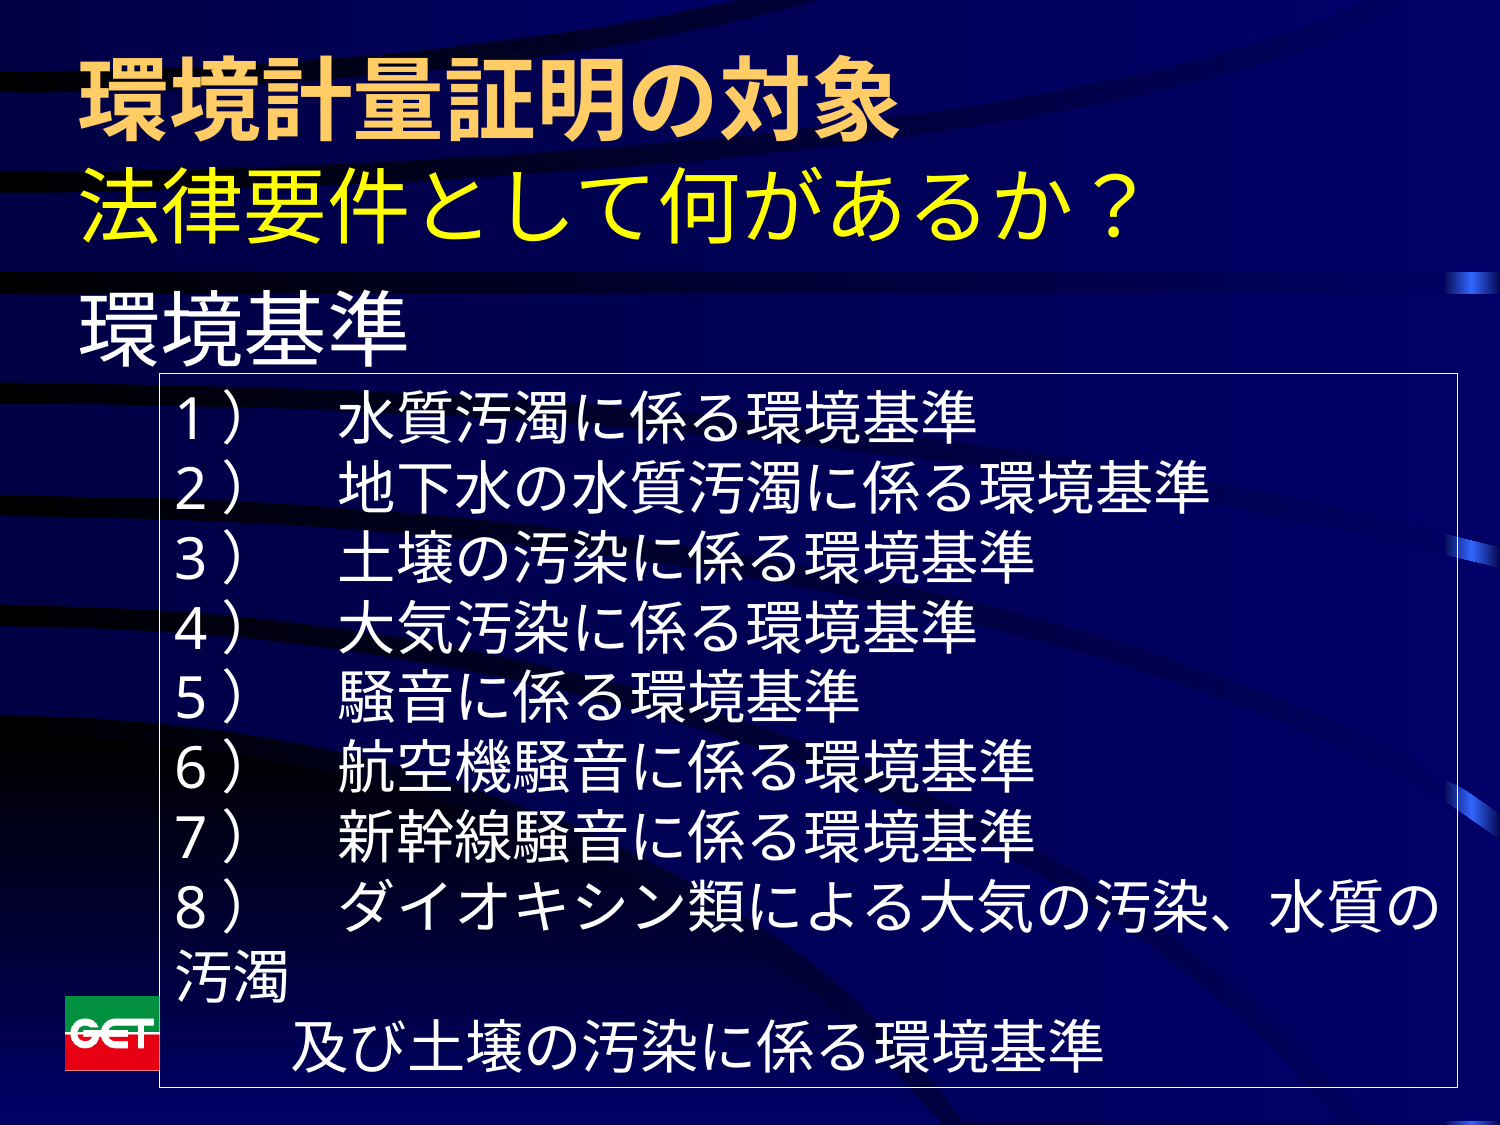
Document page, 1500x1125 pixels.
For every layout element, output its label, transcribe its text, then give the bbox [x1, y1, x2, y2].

picture [64, 996, 160, 1071]
text_box 1） 水質汚濁に係る環境基準 2） 地下水の水質汚濁に係る環境基準 3） 土壌の汚染に係る環境基準 4） 大気汚染に係る環境基準 5） 騒音に係る環境基準 6） 航空機騒音に係る環境基準 7） 新幹線騒音に係る環境基準 8） ダイオキシン類による大気の汚染、水質の汚濁 及び土壌の汚染に係る環境基準 [159, 373, 1458, 1088]
text_box 環境計量証明の対象 [63, 19, 1386, 175]
text_box 環境基準 [62, 269, 453, 384]
text_box 法律要件として何があるか？ [62, 147, 1306, 262]
